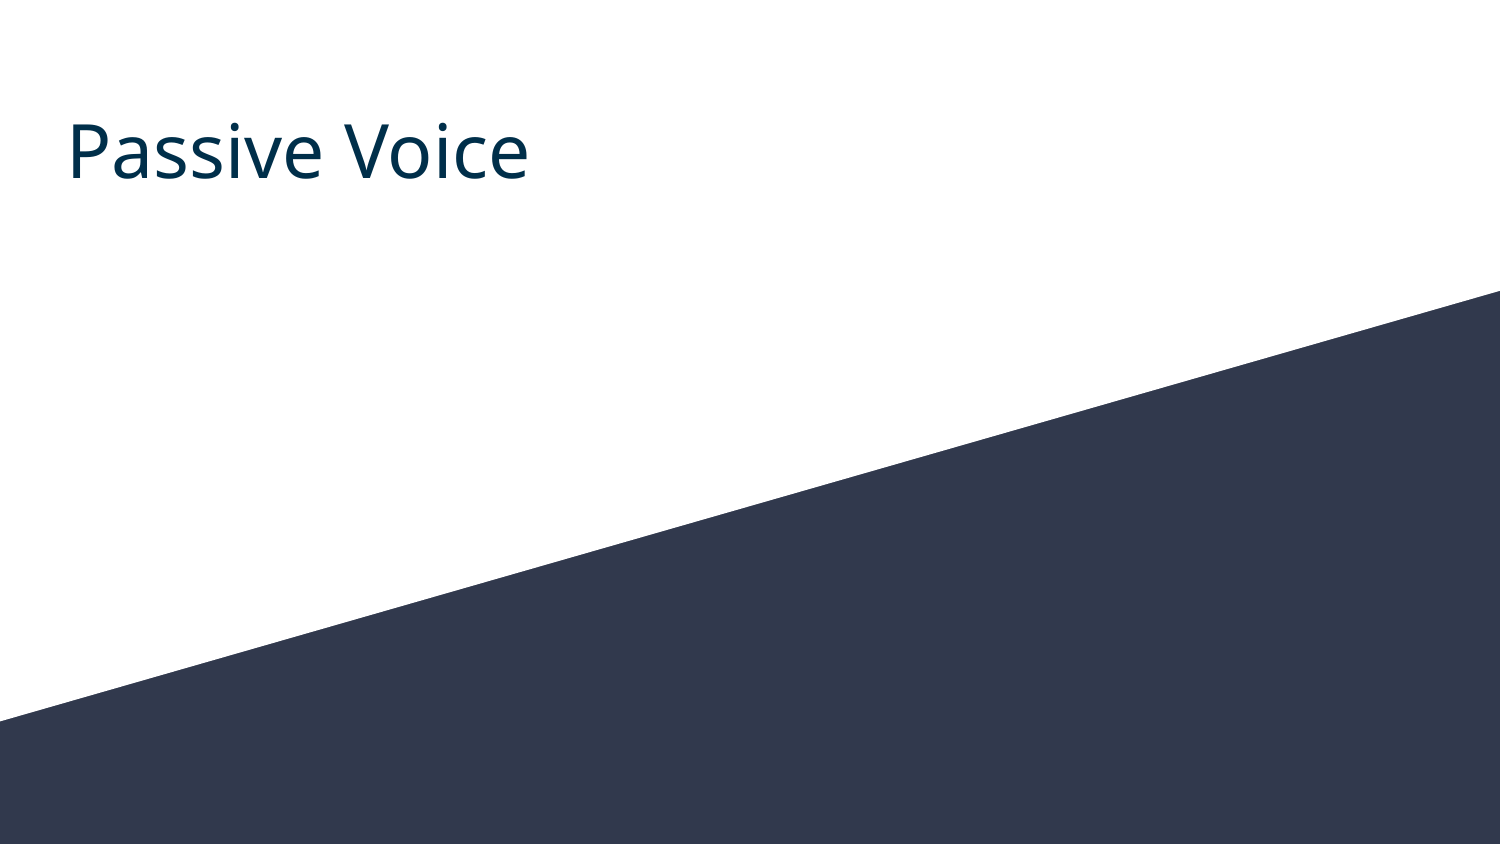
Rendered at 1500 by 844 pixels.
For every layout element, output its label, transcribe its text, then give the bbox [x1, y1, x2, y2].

title Passive Voice [51, 88, 1449, 299]
